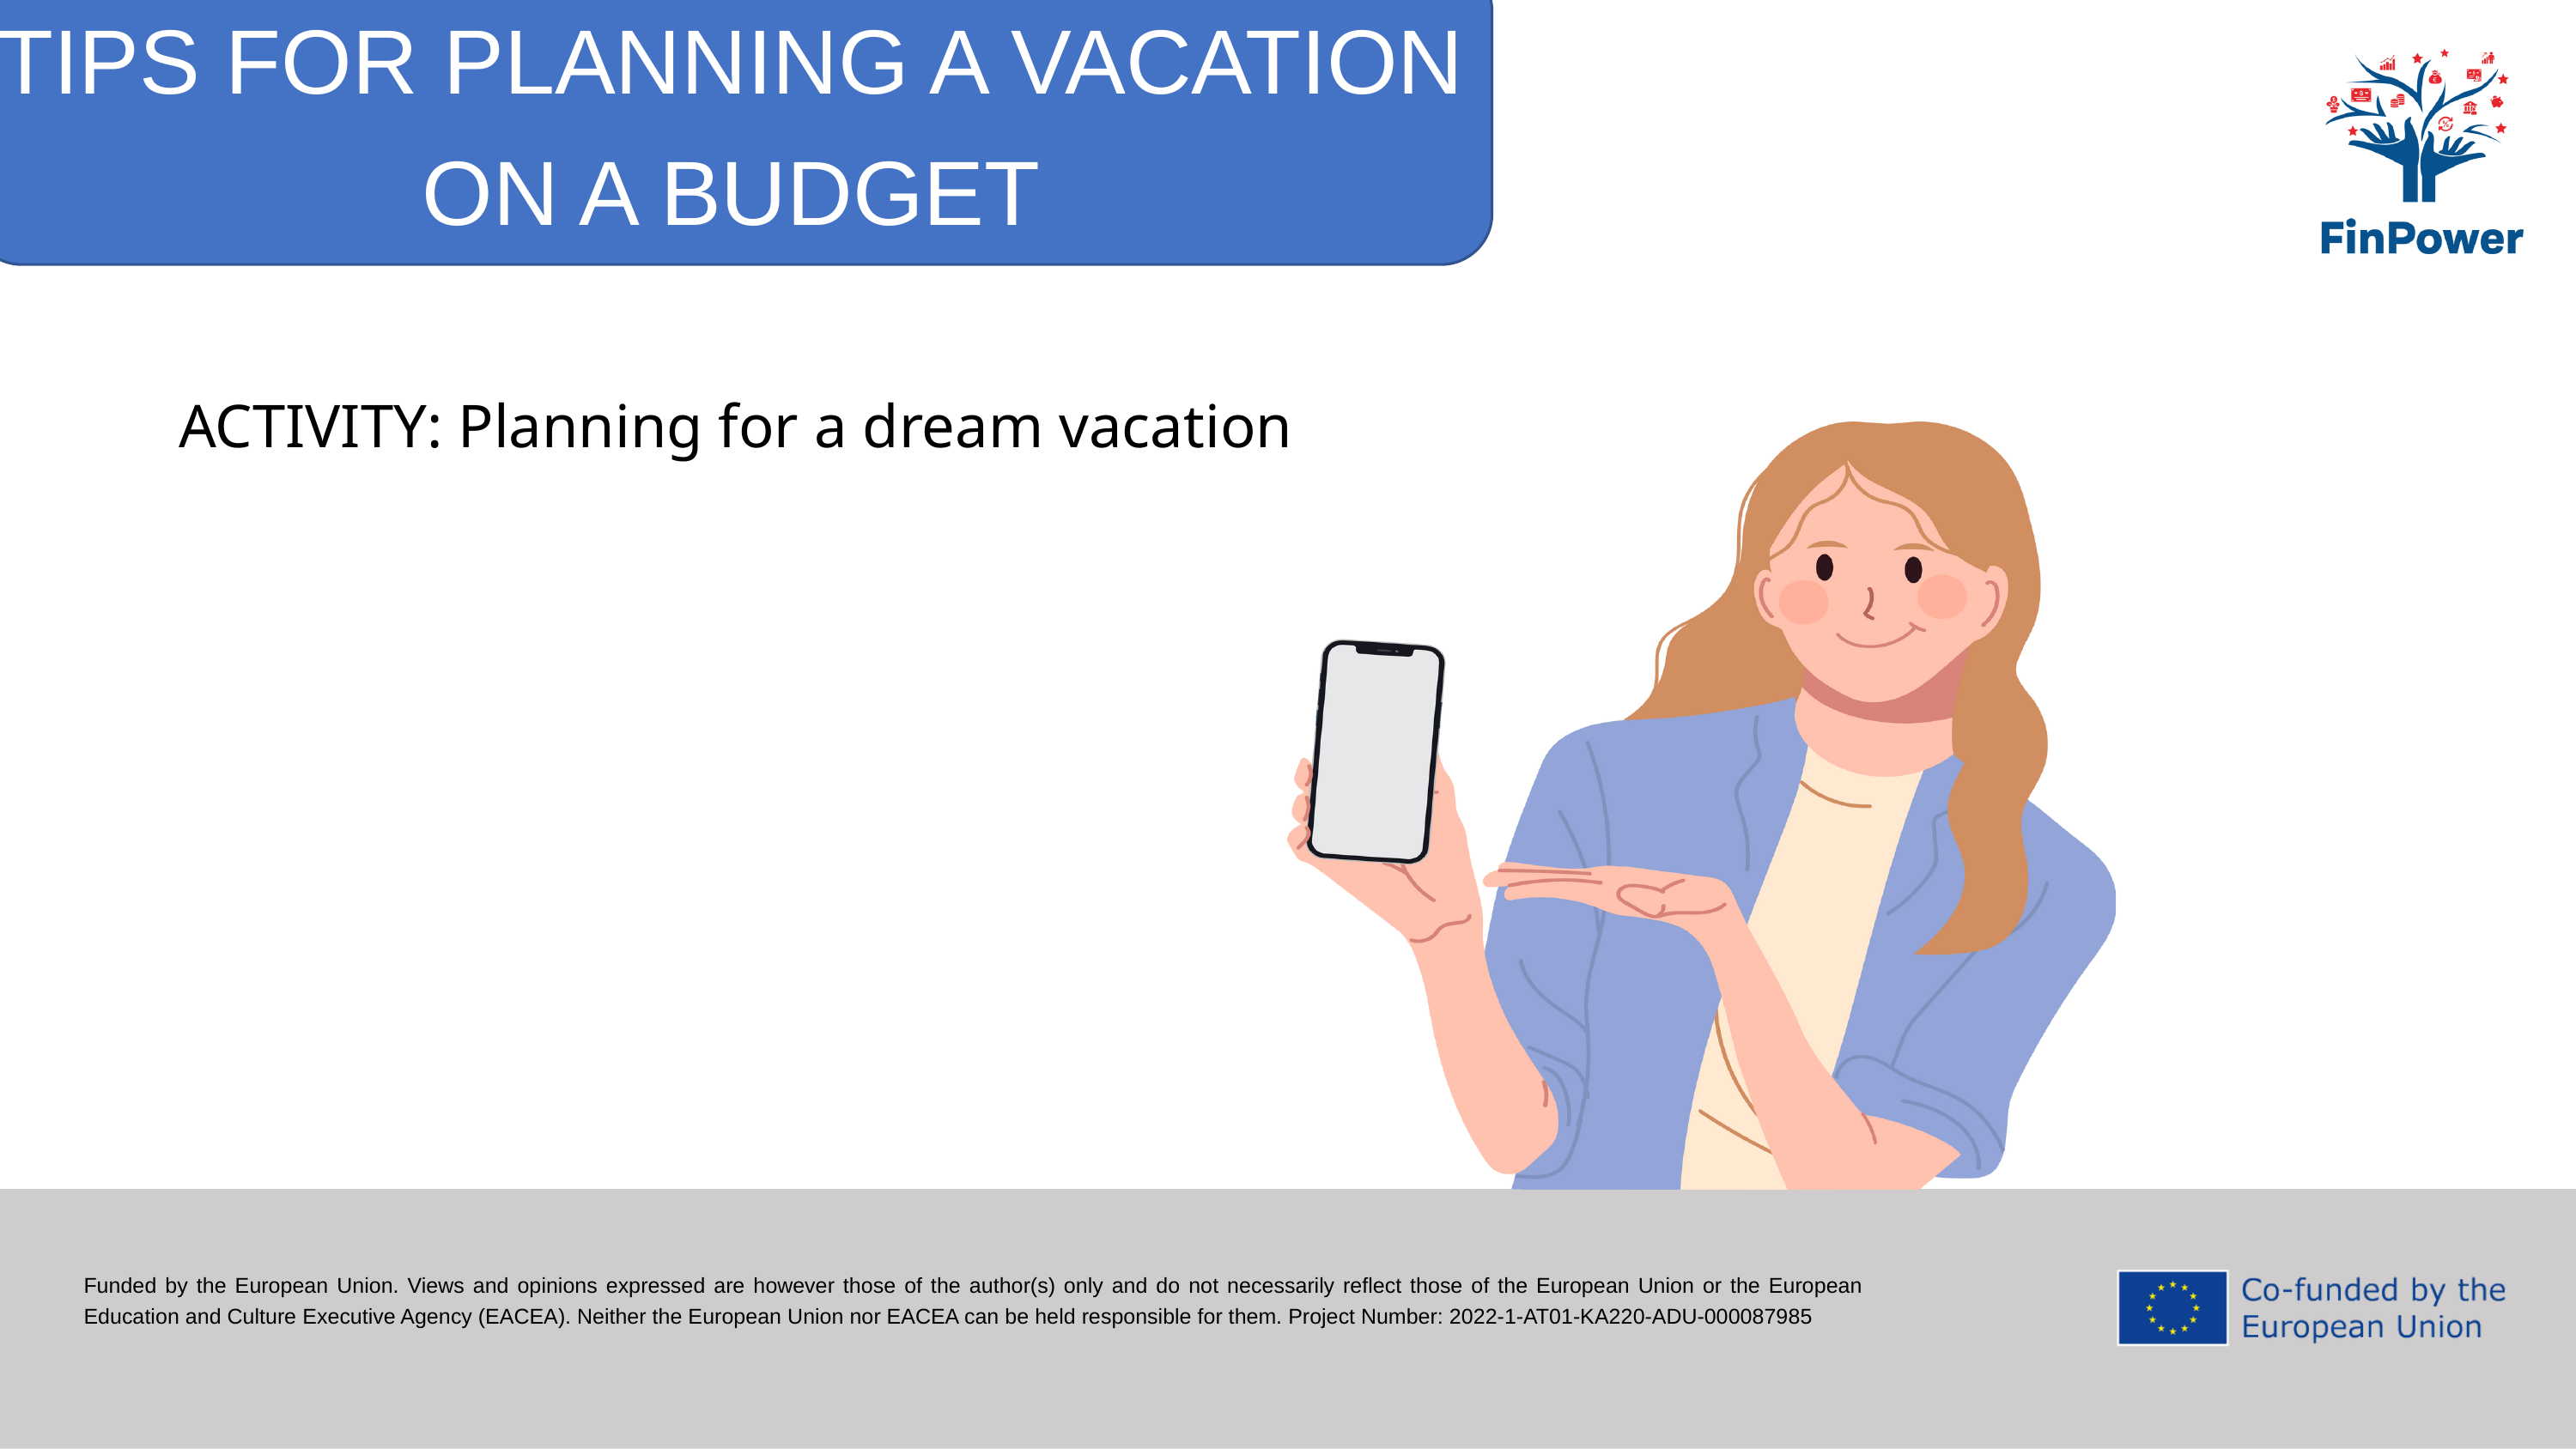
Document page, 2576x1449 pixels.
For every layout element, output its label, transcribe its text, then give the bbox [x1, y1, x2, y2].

text_box [1287, 421, 2117, 1190]
text_box Funded by the European Union. Views and opinions expressed are however those of the author(s) only and do not necessarily reflect those of the European Union or the European Education and Culture Executive Agency (EACEA). Neither the European Union nor EACEA can be held responsible for them. Project Number: 2022-1-AT01-KA220-ADU-000087985 [83, 1266, 1867, 1375]
text_box [2318, 37, 2524, 266]
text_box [0, 0, 1494, 266]
text_box [2094, 1247, 2543, 1369]
text_box ACTIVITY: Planning for a dream vacation [179, 374, 1621, 460]
text_box [0, 1189, 2576, 1449]
